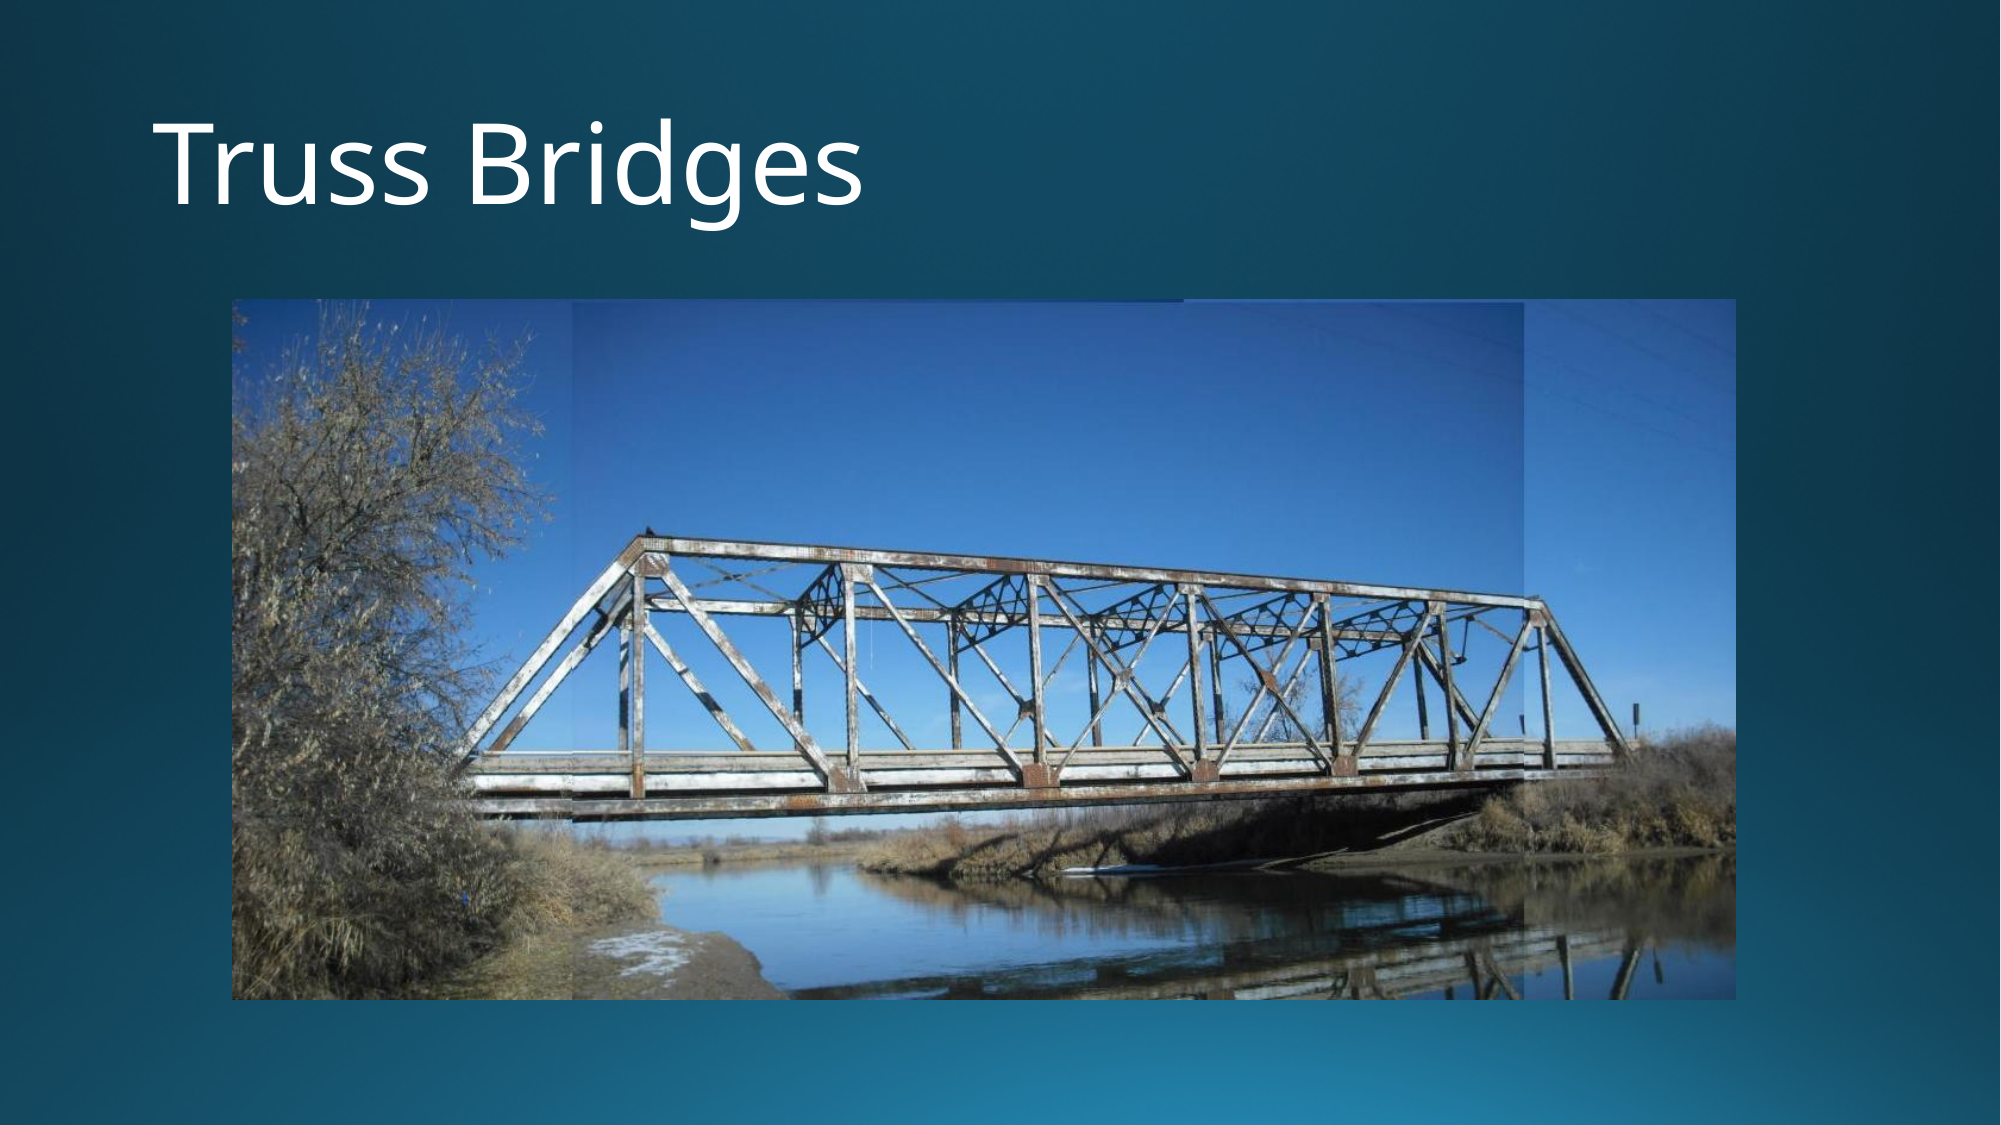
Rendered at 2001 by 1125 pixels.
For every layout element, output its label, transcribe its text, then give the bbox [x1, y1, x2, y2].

title Truss Bridges [137, 59, 1863, 278]
picture [0, 0, 2001, 1125]
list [232, 299, 1736, 1000]
